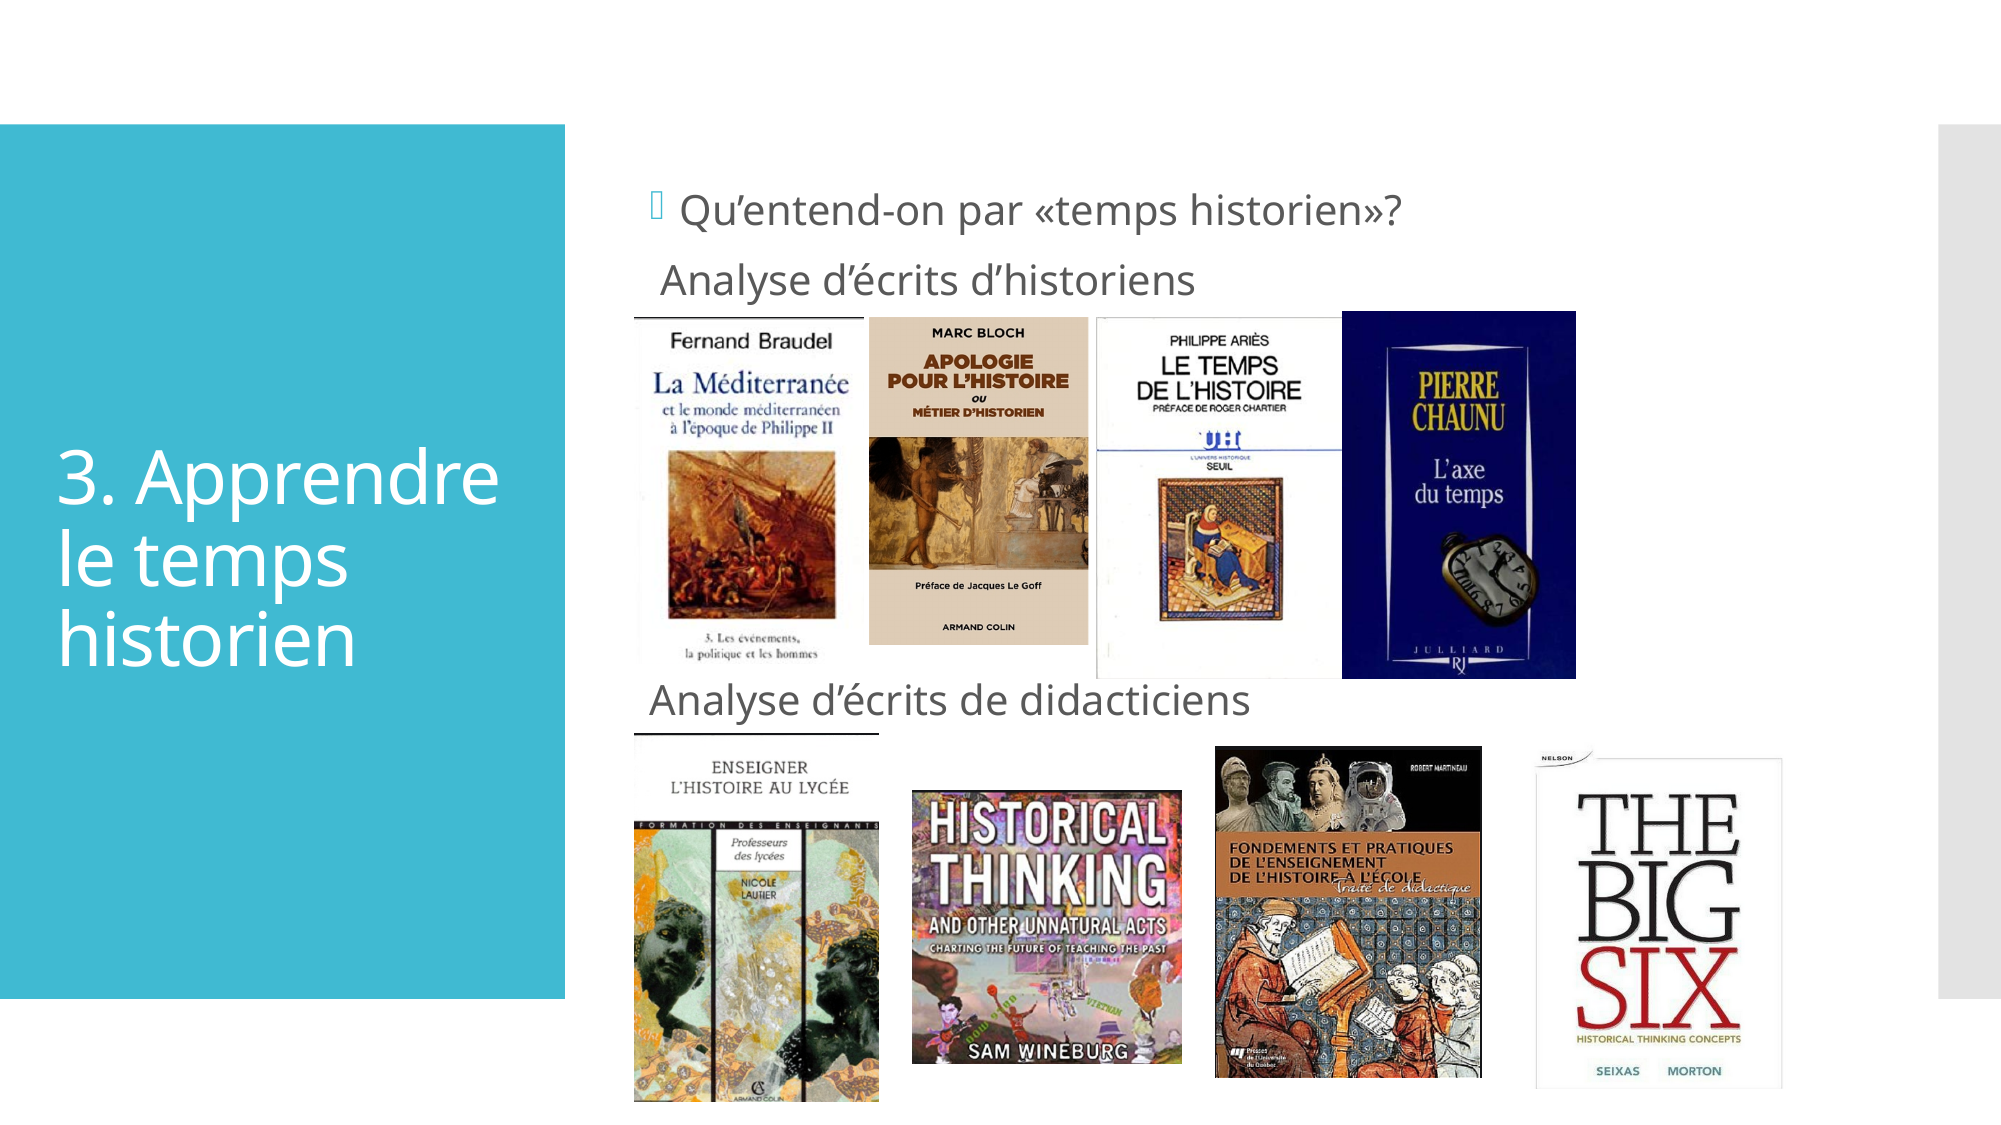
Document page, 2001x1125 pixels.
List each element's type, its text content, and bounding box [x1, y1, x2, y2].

picture [634, 732, 879, 1102]
picture [1215, 746, 1483, 1078]
picture [634, 316, 864, 664]
title 3. Apprendre le temps historien [41, 184, 525, 940]
picture [911, 790, 1183, 1064]
picture [1096, 311, 1576, 679]
picture [869, 316, 1091, 645]
list Qu’entend-on par «temps historien»? Analyse d’écrits d’historiens Analyse d’écrits de didacticiens [634, 141, 1835, 982]
picture [1518, 740, 1793, 1089]
